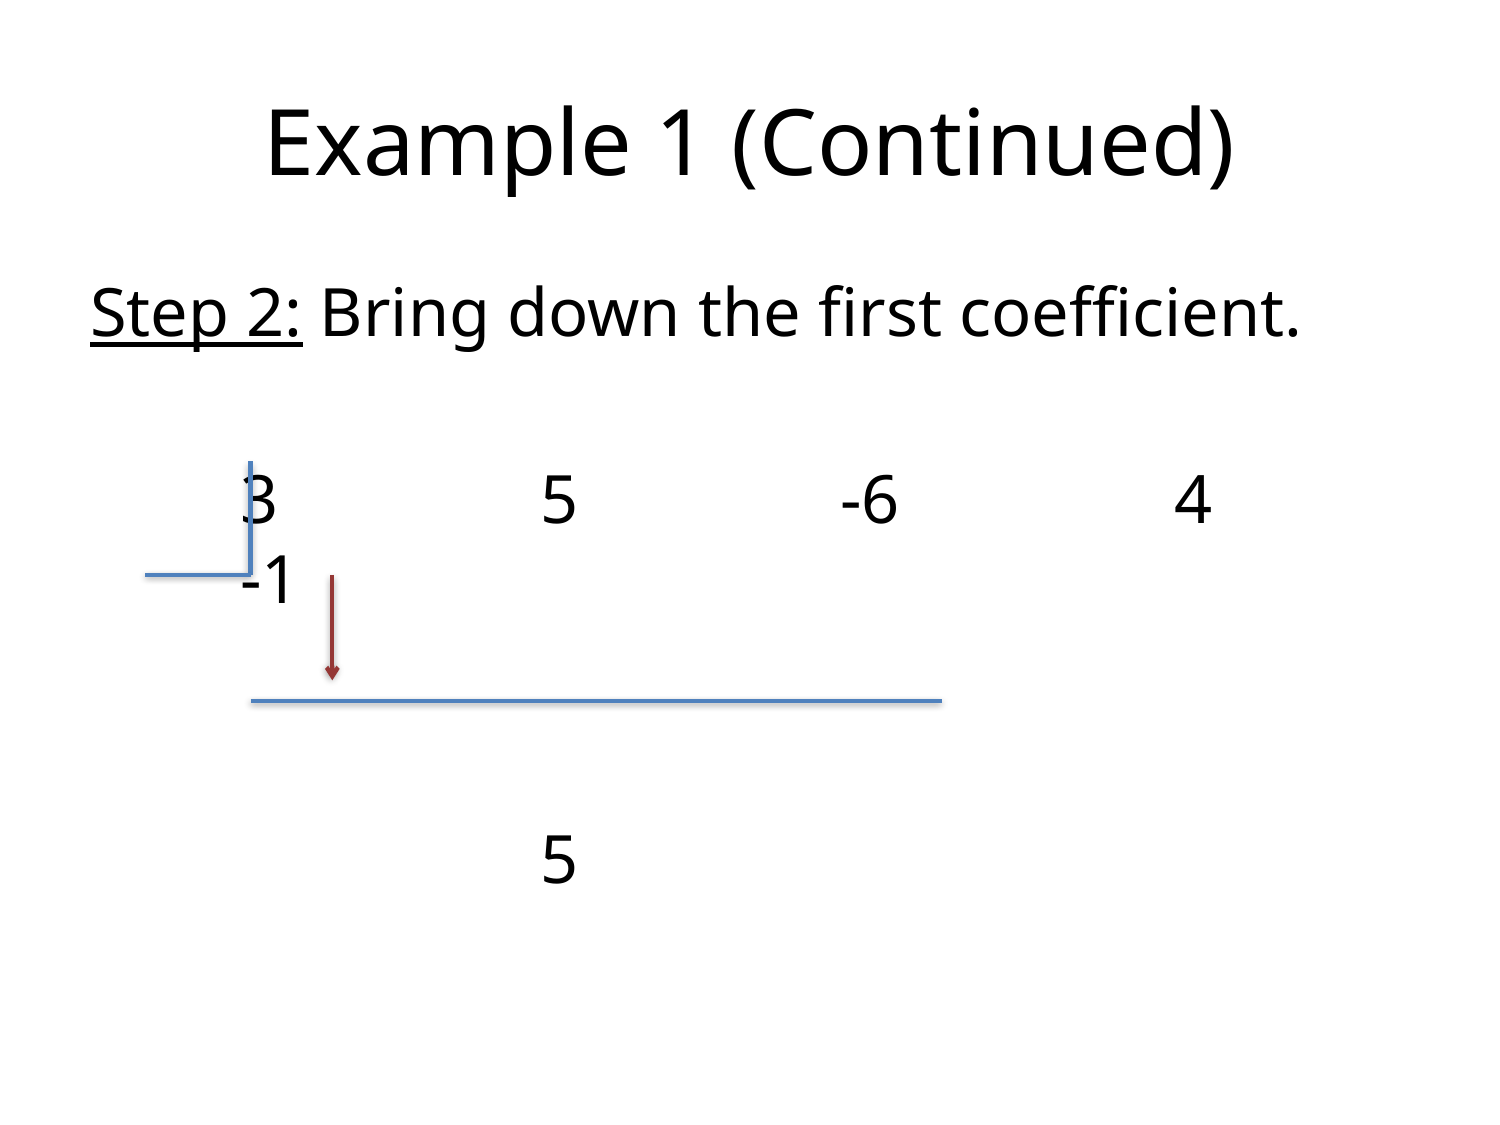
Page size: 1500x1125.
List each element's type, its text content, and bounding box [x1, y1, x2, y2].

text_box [144, 461, 251, 575]
title Example 1 (Continued) [75, 45, 1425, 233]
list Step 2: Bring down the first coefficient. 3 5 -6 4 -1 5 [75, 262, 1425, 1005]
